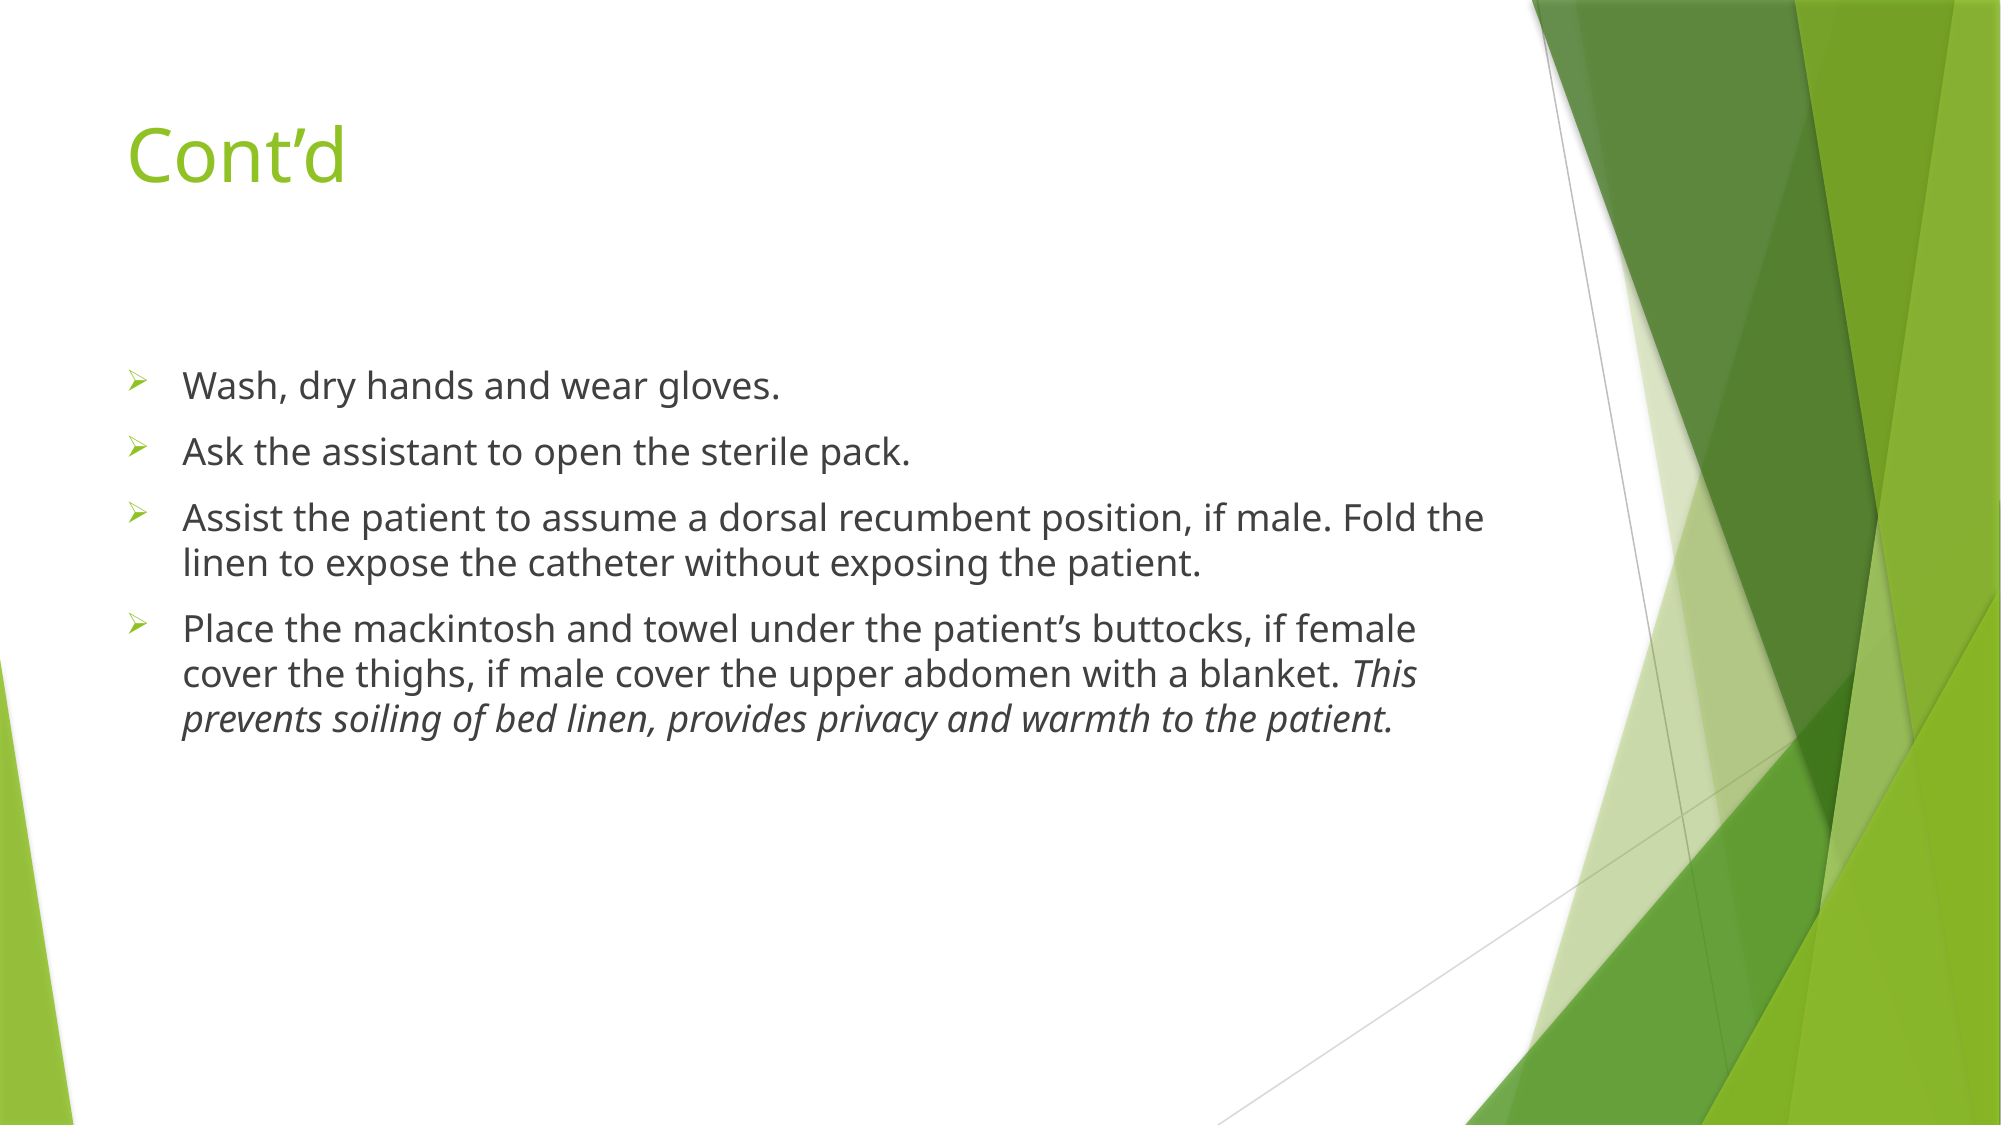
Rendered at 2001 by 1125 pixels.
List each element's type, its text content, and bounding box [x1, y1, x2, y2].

title Cont’d [111, 99, 1522, 317]
list Wash, dry hands and wear gloves. Ask the assistant to open the sterile pack. Assist the patient to assume a dorsal recumbent position, if male. Fold the linen to expose the catheter without exposing the patient. Place the mackintosh and towel under the patient’s buttocks, if female cover the thighs, if male cover the upper abdomen with a blanket. This prevents soiling of bed linen, provides privacy and warmth to the patient. [111, 354, 1522, 992]
